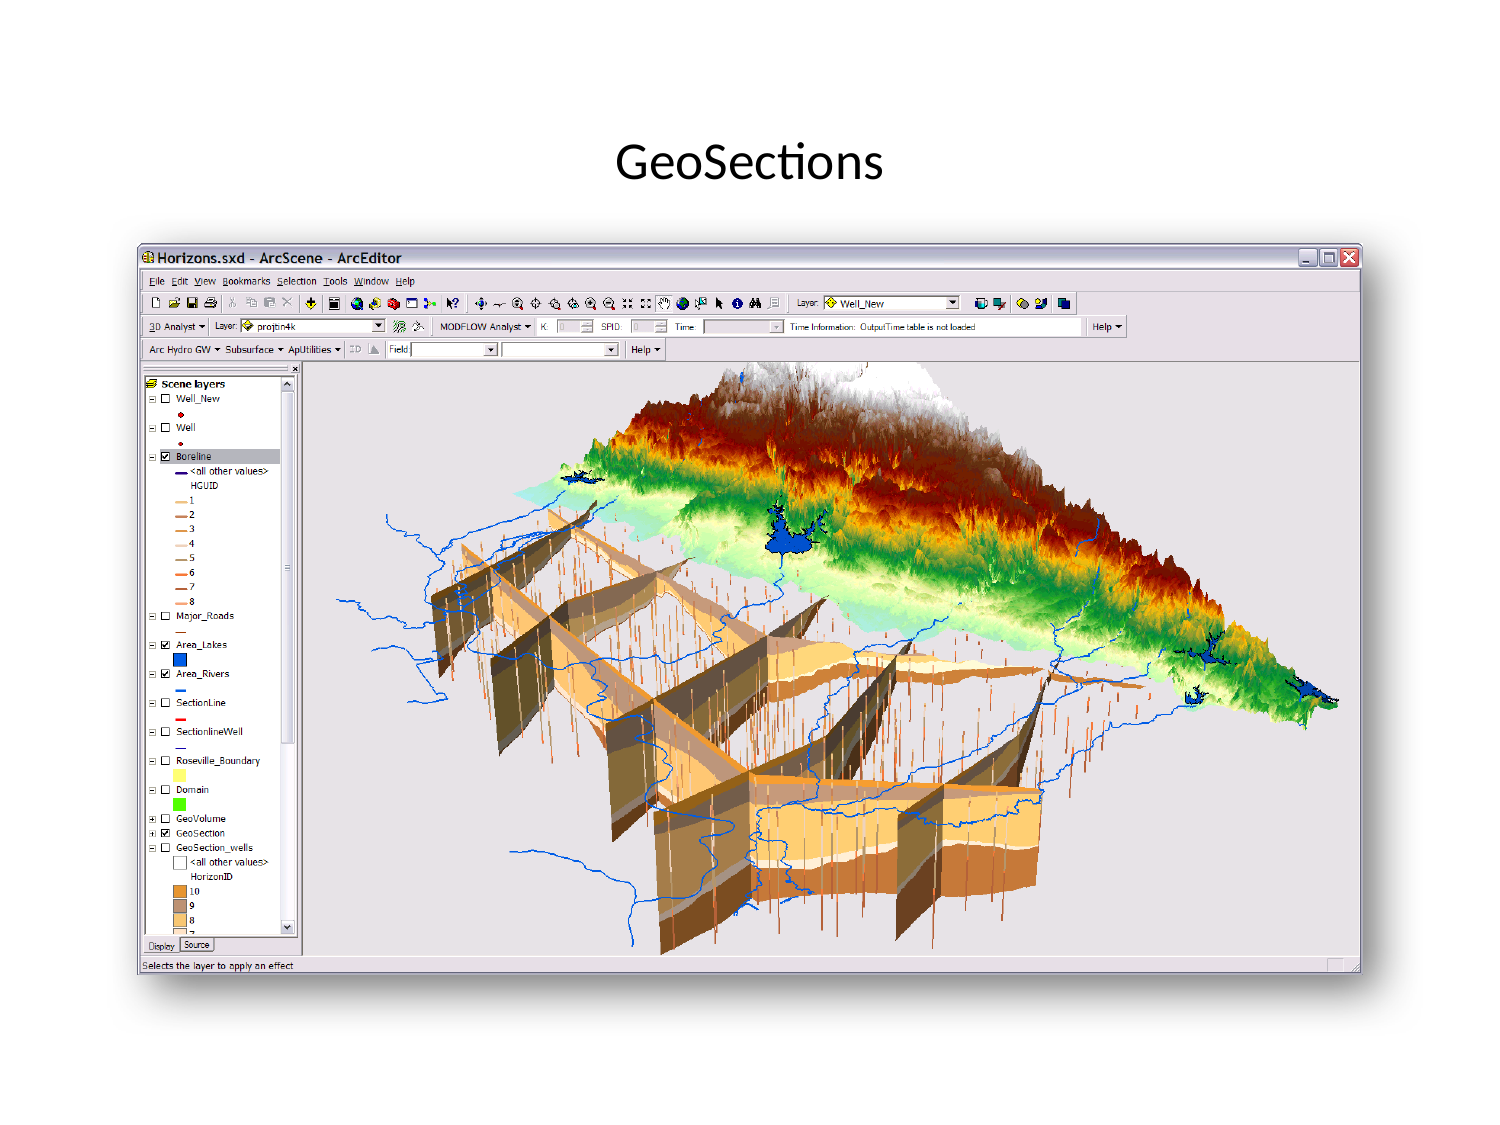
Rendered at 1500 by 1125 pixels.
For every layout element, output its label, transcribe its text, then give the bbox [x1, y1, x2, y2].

title GeoSections [150, 118, 1350, 198]
picture [137, 243, 1363, 976]
